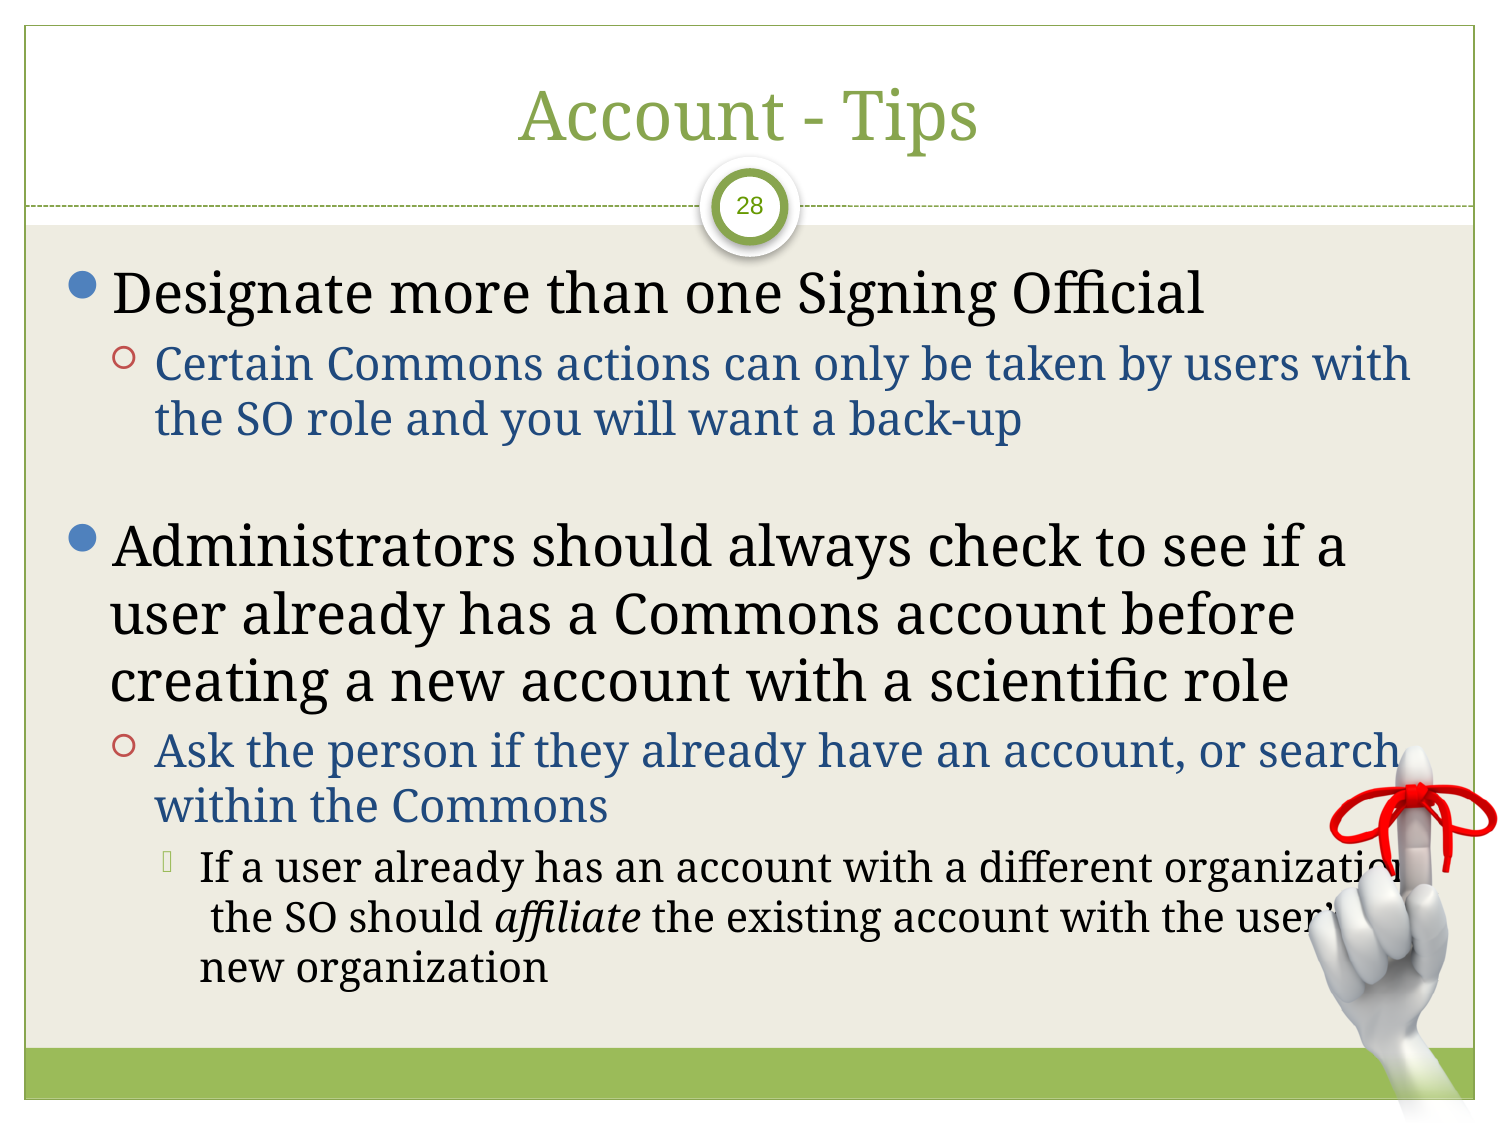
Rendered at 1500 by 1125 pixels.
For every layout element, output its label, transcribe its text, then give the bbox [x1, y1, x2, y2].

picture [1212, 735, 1500, 1123]
title Account - Tips [49, 37, 1450, 162]
list Designate more than one Signing Official Certain Commons actions can only be taken by users with the SO role and you will want a back-up Administrators should always check to see if a user already has a Commons account before creating a new account with a scientific role Ask the person if they already have an account, or search within the Commons If a user already has an account with a different organization, the SO should affiliate the existing account with the user’s new organization [49, 249, 1445, 1001]
